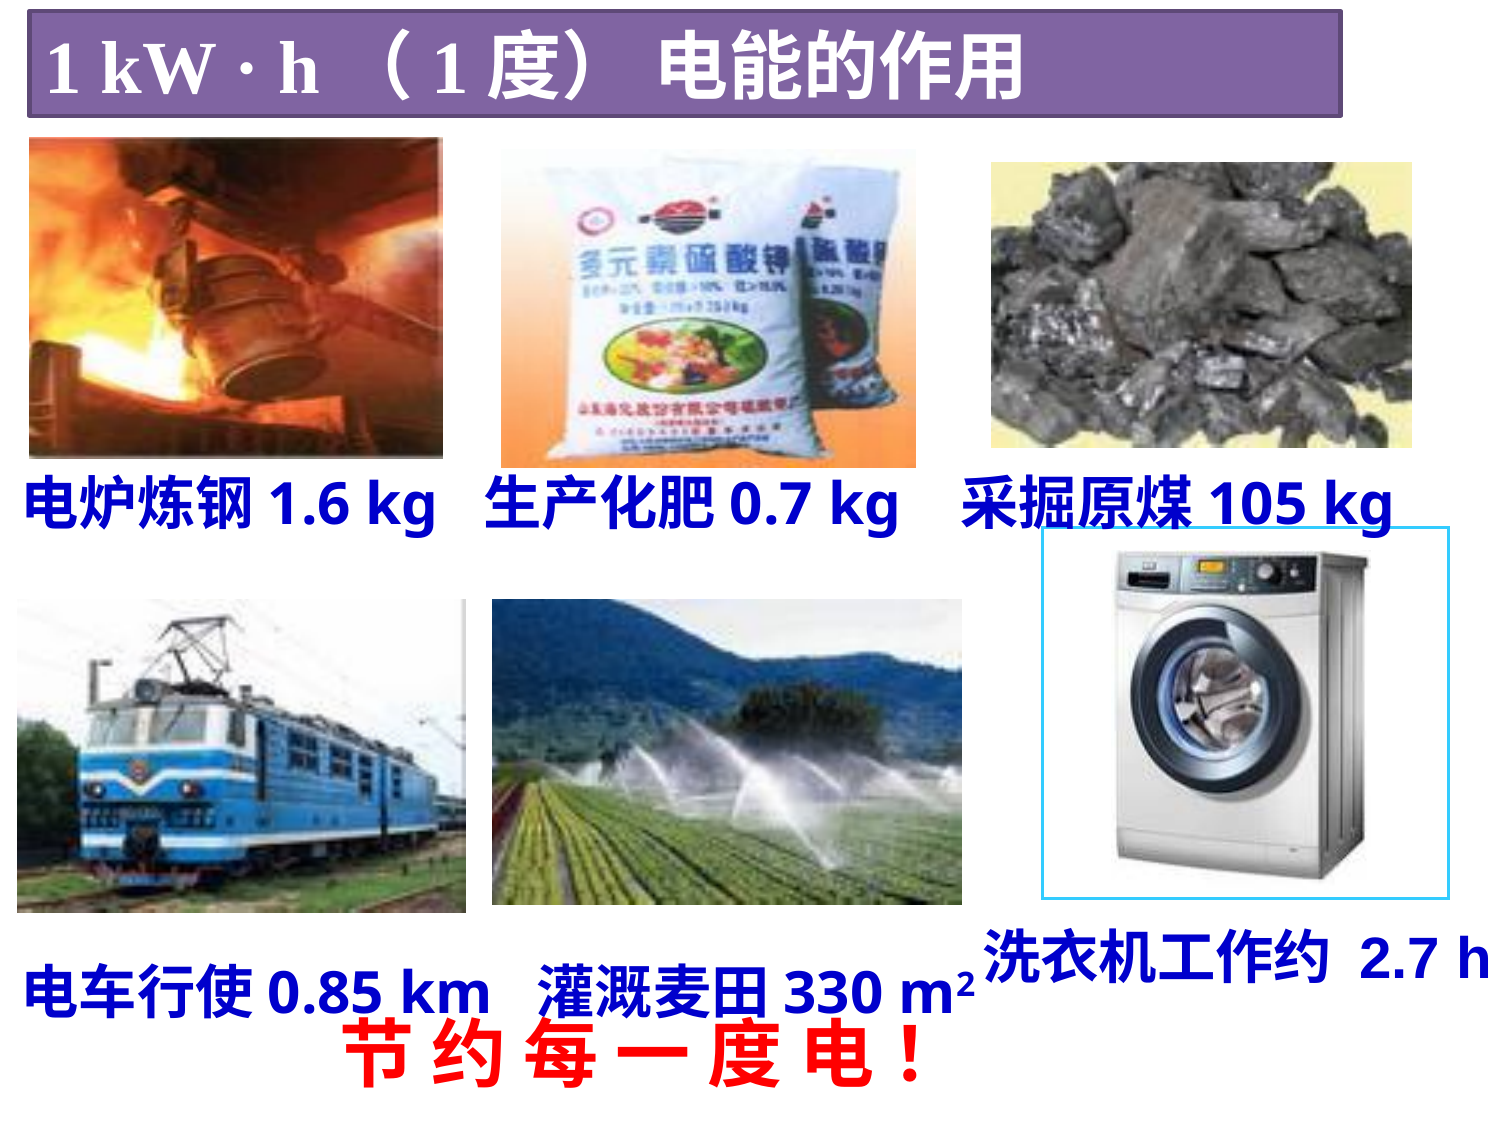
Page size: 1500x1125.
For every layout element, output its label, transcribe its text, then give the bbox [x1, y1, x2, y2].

picture [500, 149, 916, 468]
text_box 1 kW · h（1度） 电能的作用 [27, 9, 1343, 118]
picture [492, 599, 962, 905]
picture [29, 136, 443, 459]
picture [991, 162, 1412, 448]
text_box 节 约 每 一 度 电 ！ [324, 999, 1093, 1105]
text_box 电炉炼钢1.6 kg 生产化肥0.7 kg 采掘原煤105 kg 电车行使0.85 km 灌溉麦田330 m2 [5, 366, 1456, 1042]
picture [17, 599, 467, 913]
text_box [944, 526, 1500, 986]
